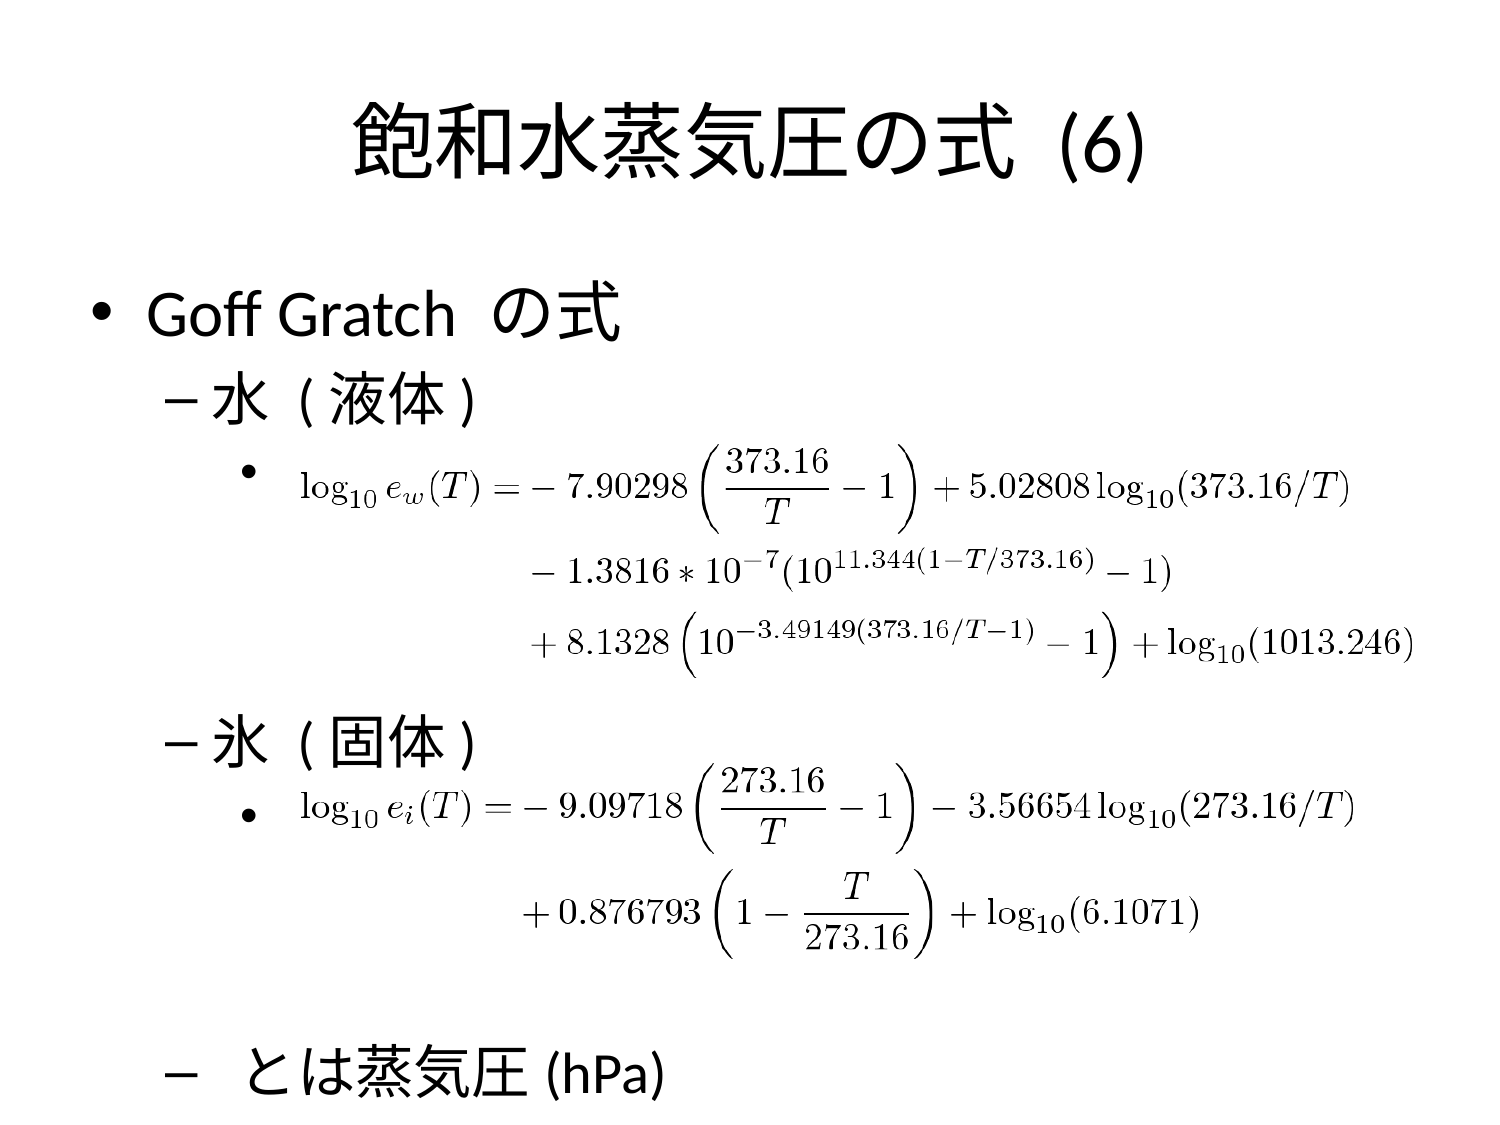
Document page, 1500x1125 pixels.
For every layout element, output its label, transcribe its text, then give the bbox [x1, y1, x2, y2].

picture [300, 444, 1412, 678]
title 飽和水蒸気圧の式 (6) [75, 45, 1425, 233]
picture [300, 763, 1353, 959]
